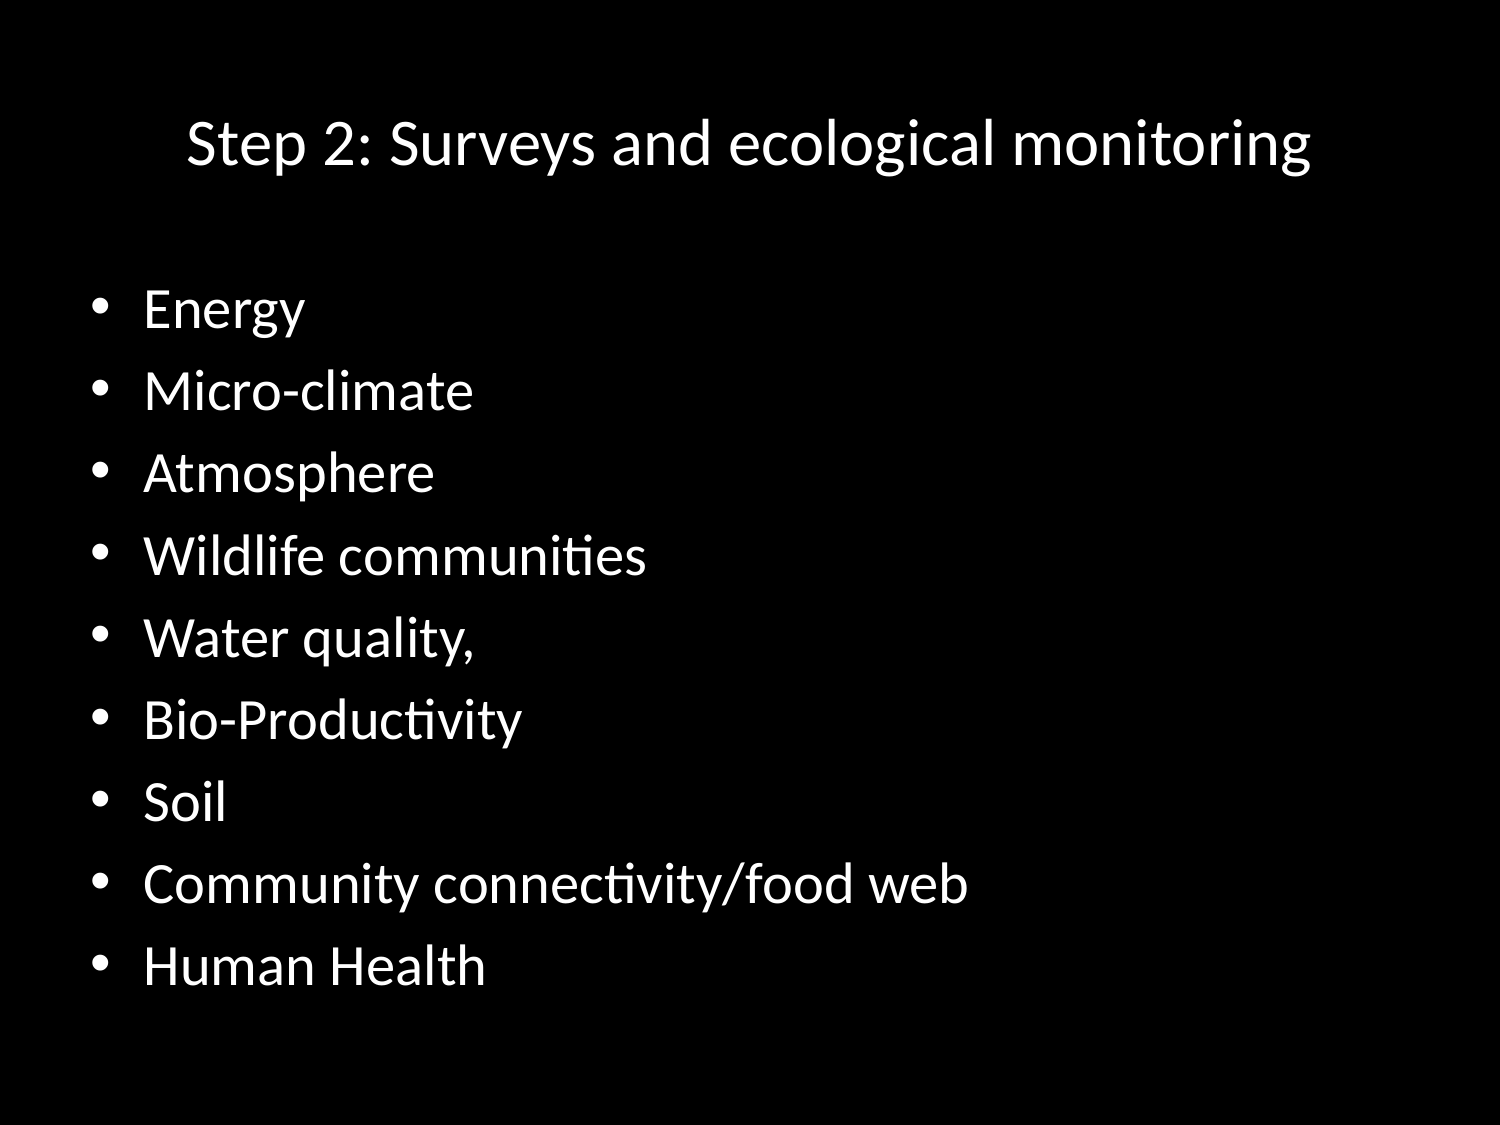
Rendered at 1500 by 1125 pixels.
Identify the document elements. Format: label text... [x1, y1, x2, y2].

title Step 2: Surveys and ecological monitoring [75, 45, 1425, 233]
list Energy Micro-climate Atmosphere Wildlife communities Water quality, Bio-Productivity Soil Community connectivity/food web Human Health [75, 262, 1425, 1005]
